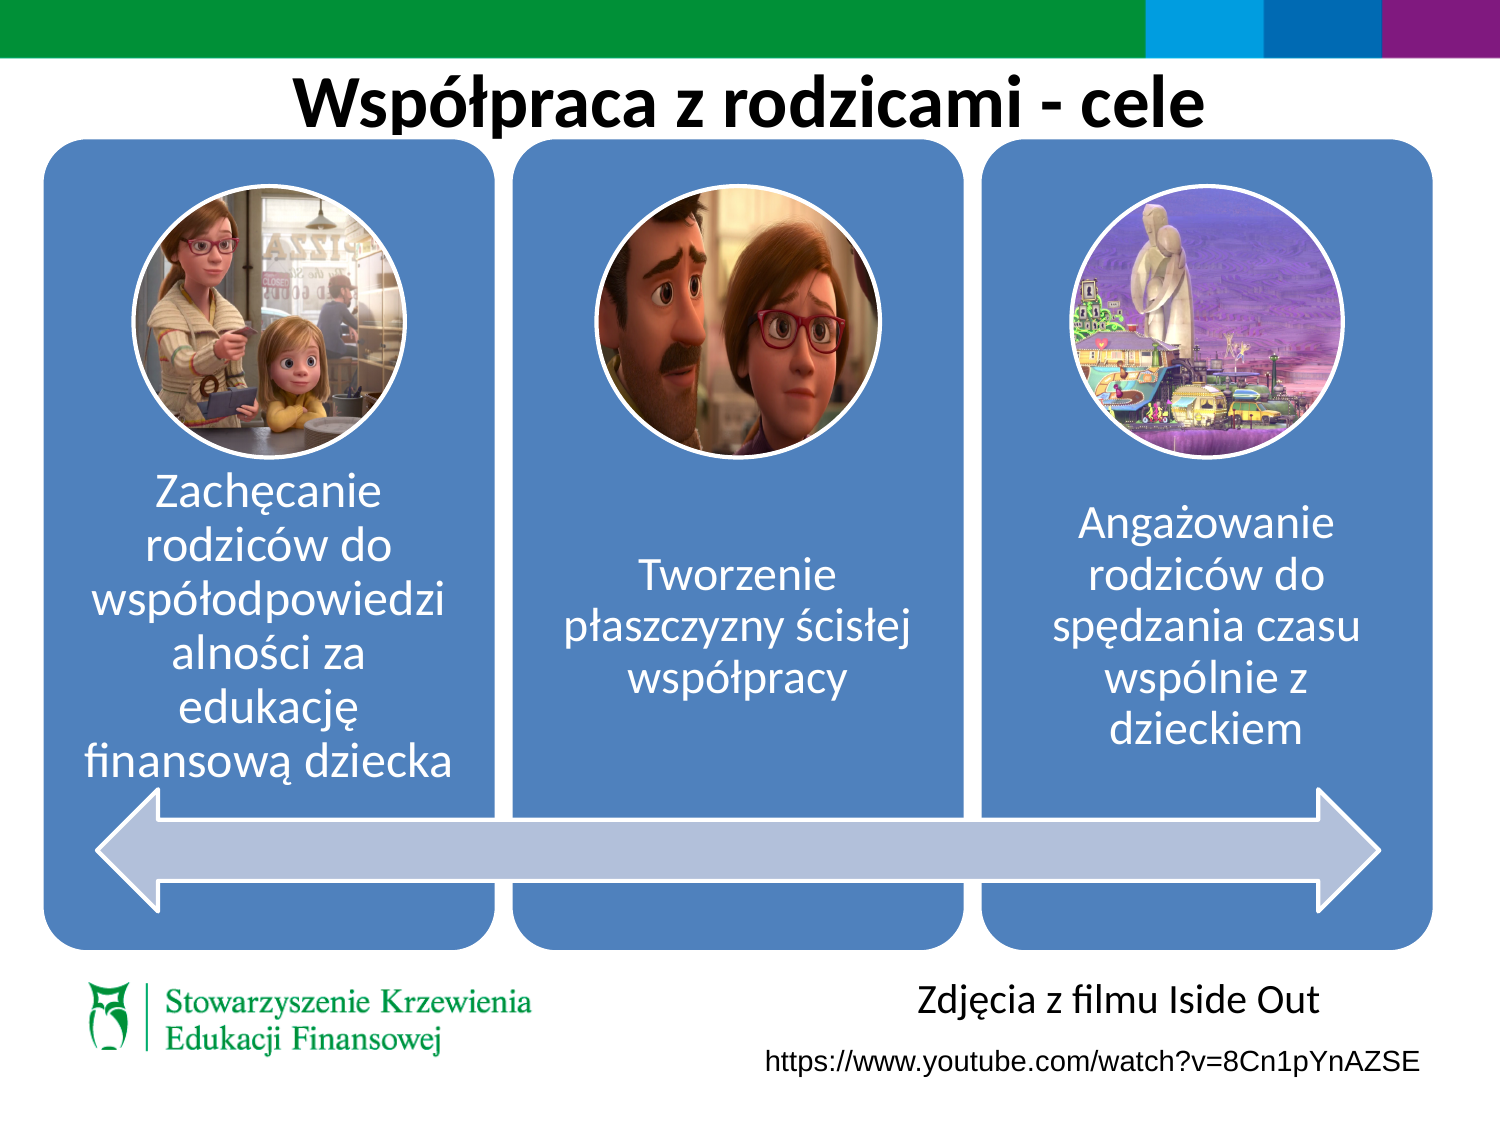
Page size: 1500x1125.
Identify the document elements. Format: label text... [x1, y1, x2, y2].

text_box Zdjęcia z filmu Iside Out [773, 964, 1465, 1034]
picture [0, 0, 1500, 1125]
text_box https://www.youtube.com/watch?v=8Cn1pYnAZSE [749, 1034, 1500, 1085]
text_box Współpraca z rodzicami - cele [74, 45, 1425, 135]
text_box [41, 136, 1436, 953]
